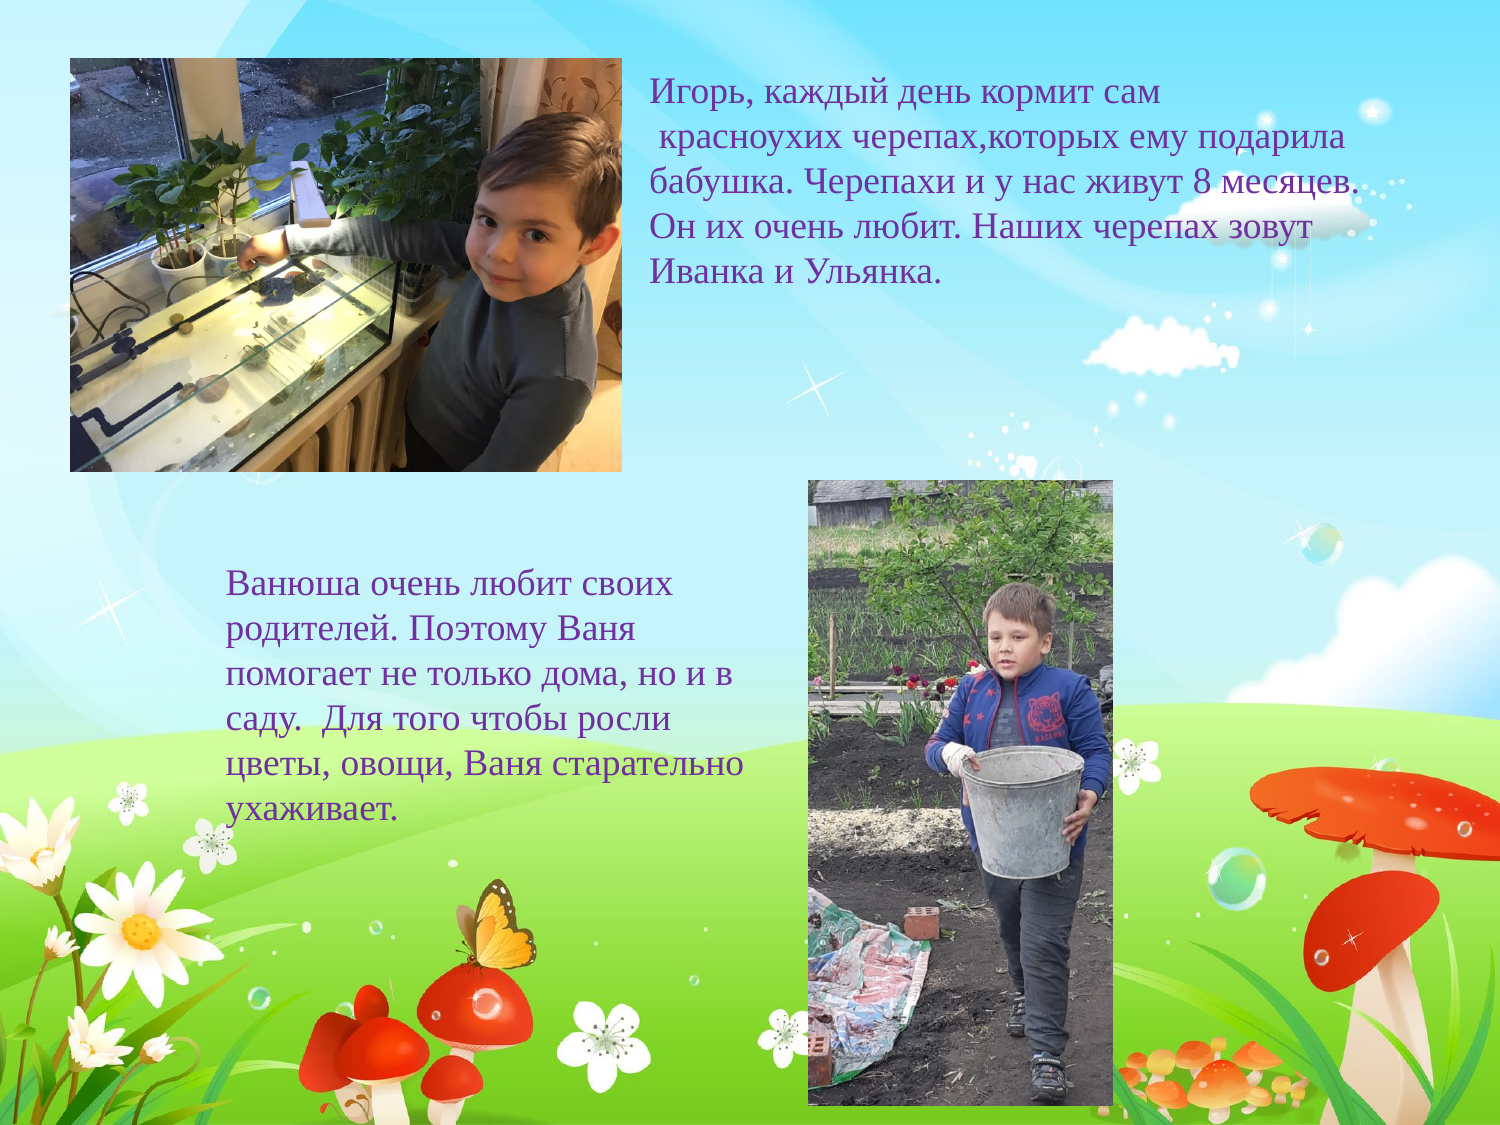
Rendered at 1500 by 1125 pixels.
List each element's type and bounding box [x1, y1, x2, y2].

picture [808, 480, 1113, 1106]
list [0, 0, 1500, 1125]
picture [70, 58, 622, 473]
